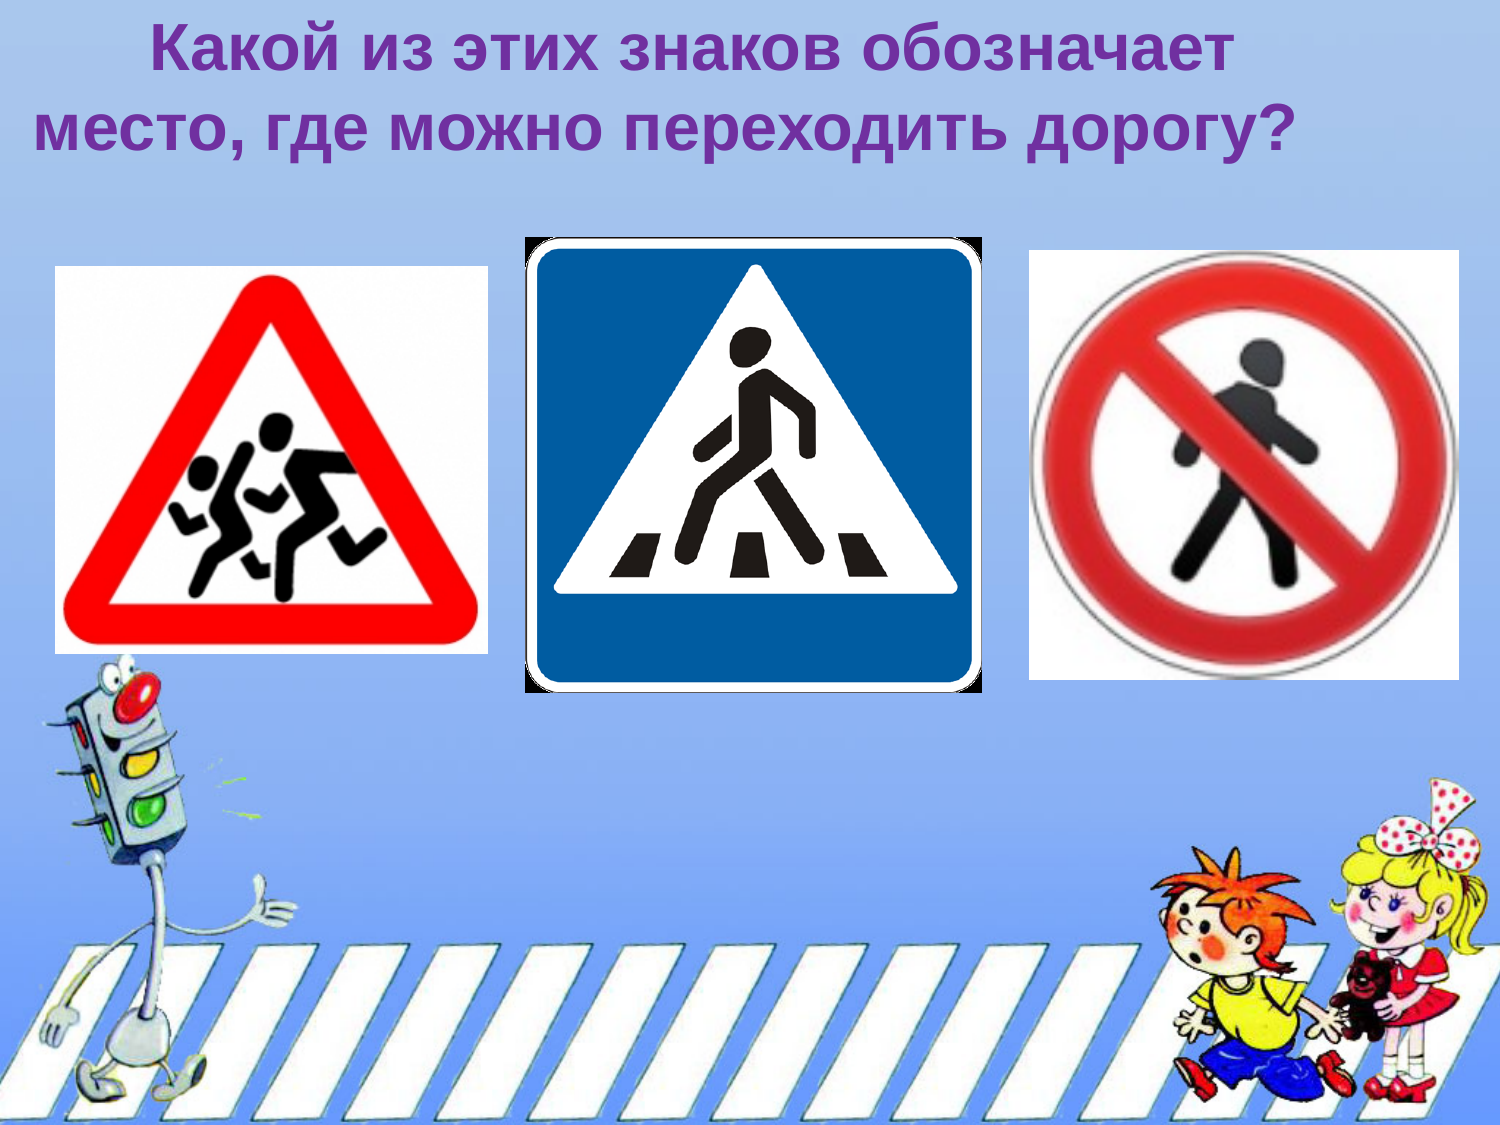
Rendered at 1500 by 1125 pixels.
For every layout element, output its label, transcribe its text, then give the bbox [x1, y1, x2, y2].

picture [0, 0, 1500, 1125]
title Какой из этих знаков обозначает место, где можно переходить дорогу? [0, 44, 1351, 233]
